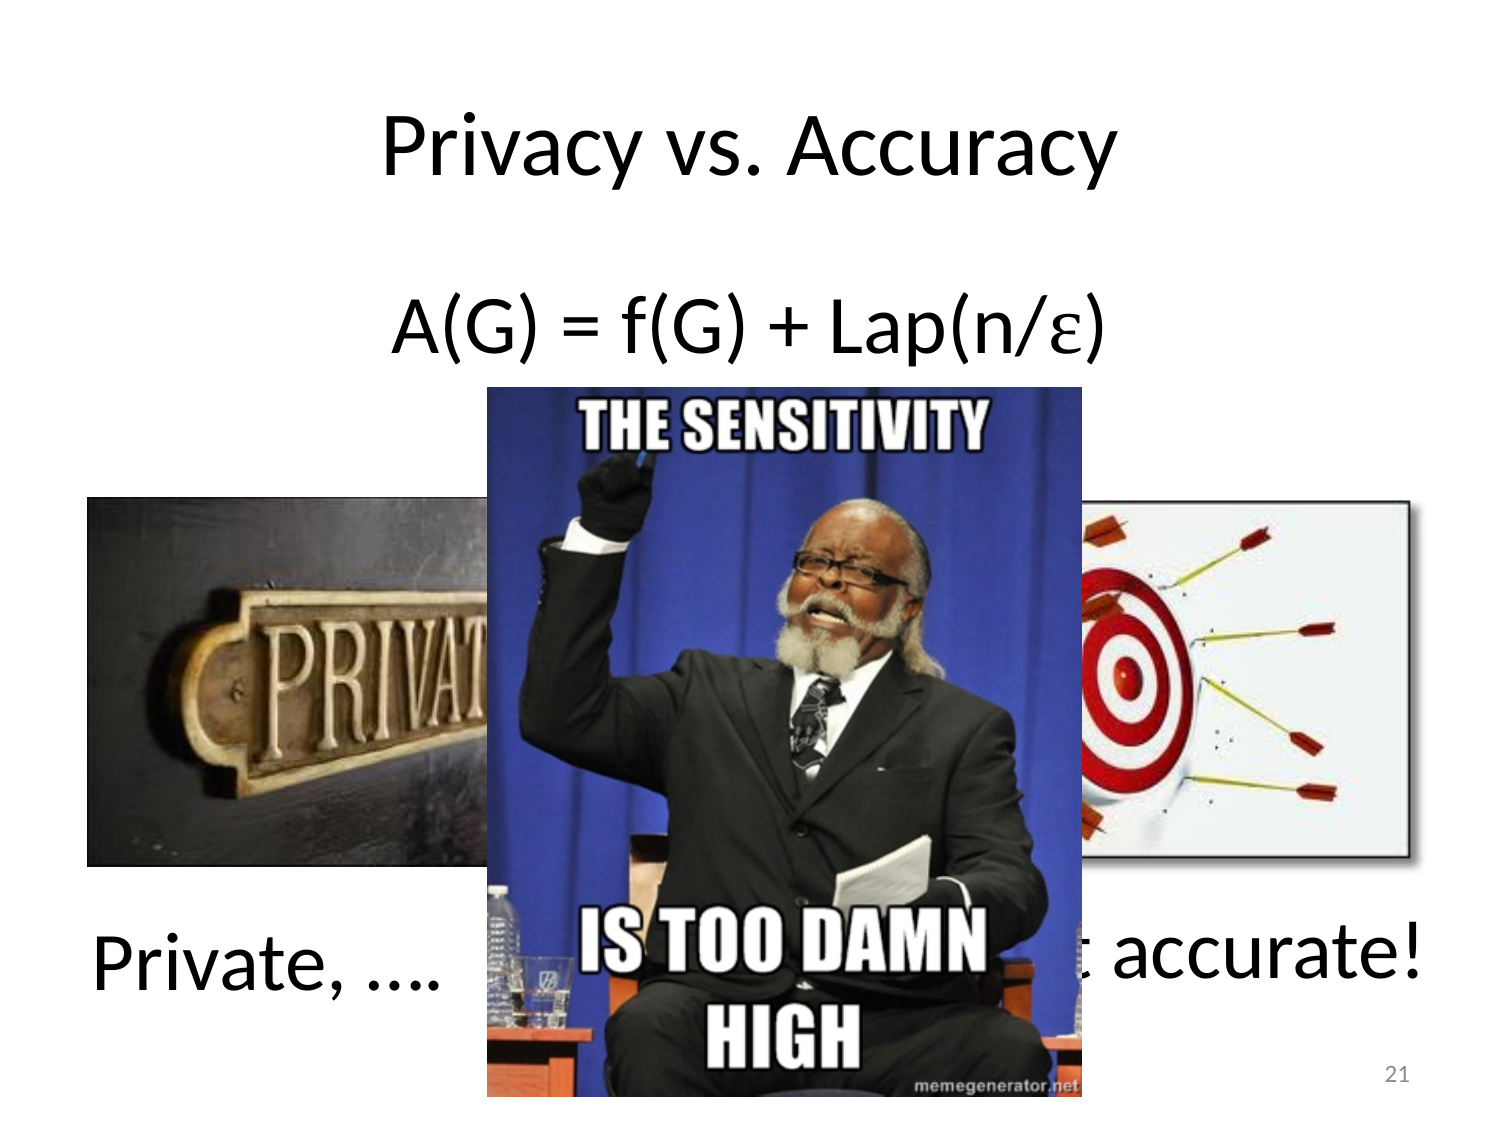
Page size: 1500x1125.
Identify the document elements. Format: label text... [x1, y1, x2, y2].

slide_number 21 [1083, 1042, 1425, 1103]
text_box Private, …. [77, 900, 460, 1015]
text_box but not accurate! [1085, 887, 1443, 1003]
list A(G) = f(G) + Lap(n/ε) [75, 262, 1425, 1005]
picture [87, 387, 1427, 1098]
title Privacy vs. Accuracy [75, 45, 1425, 233]
